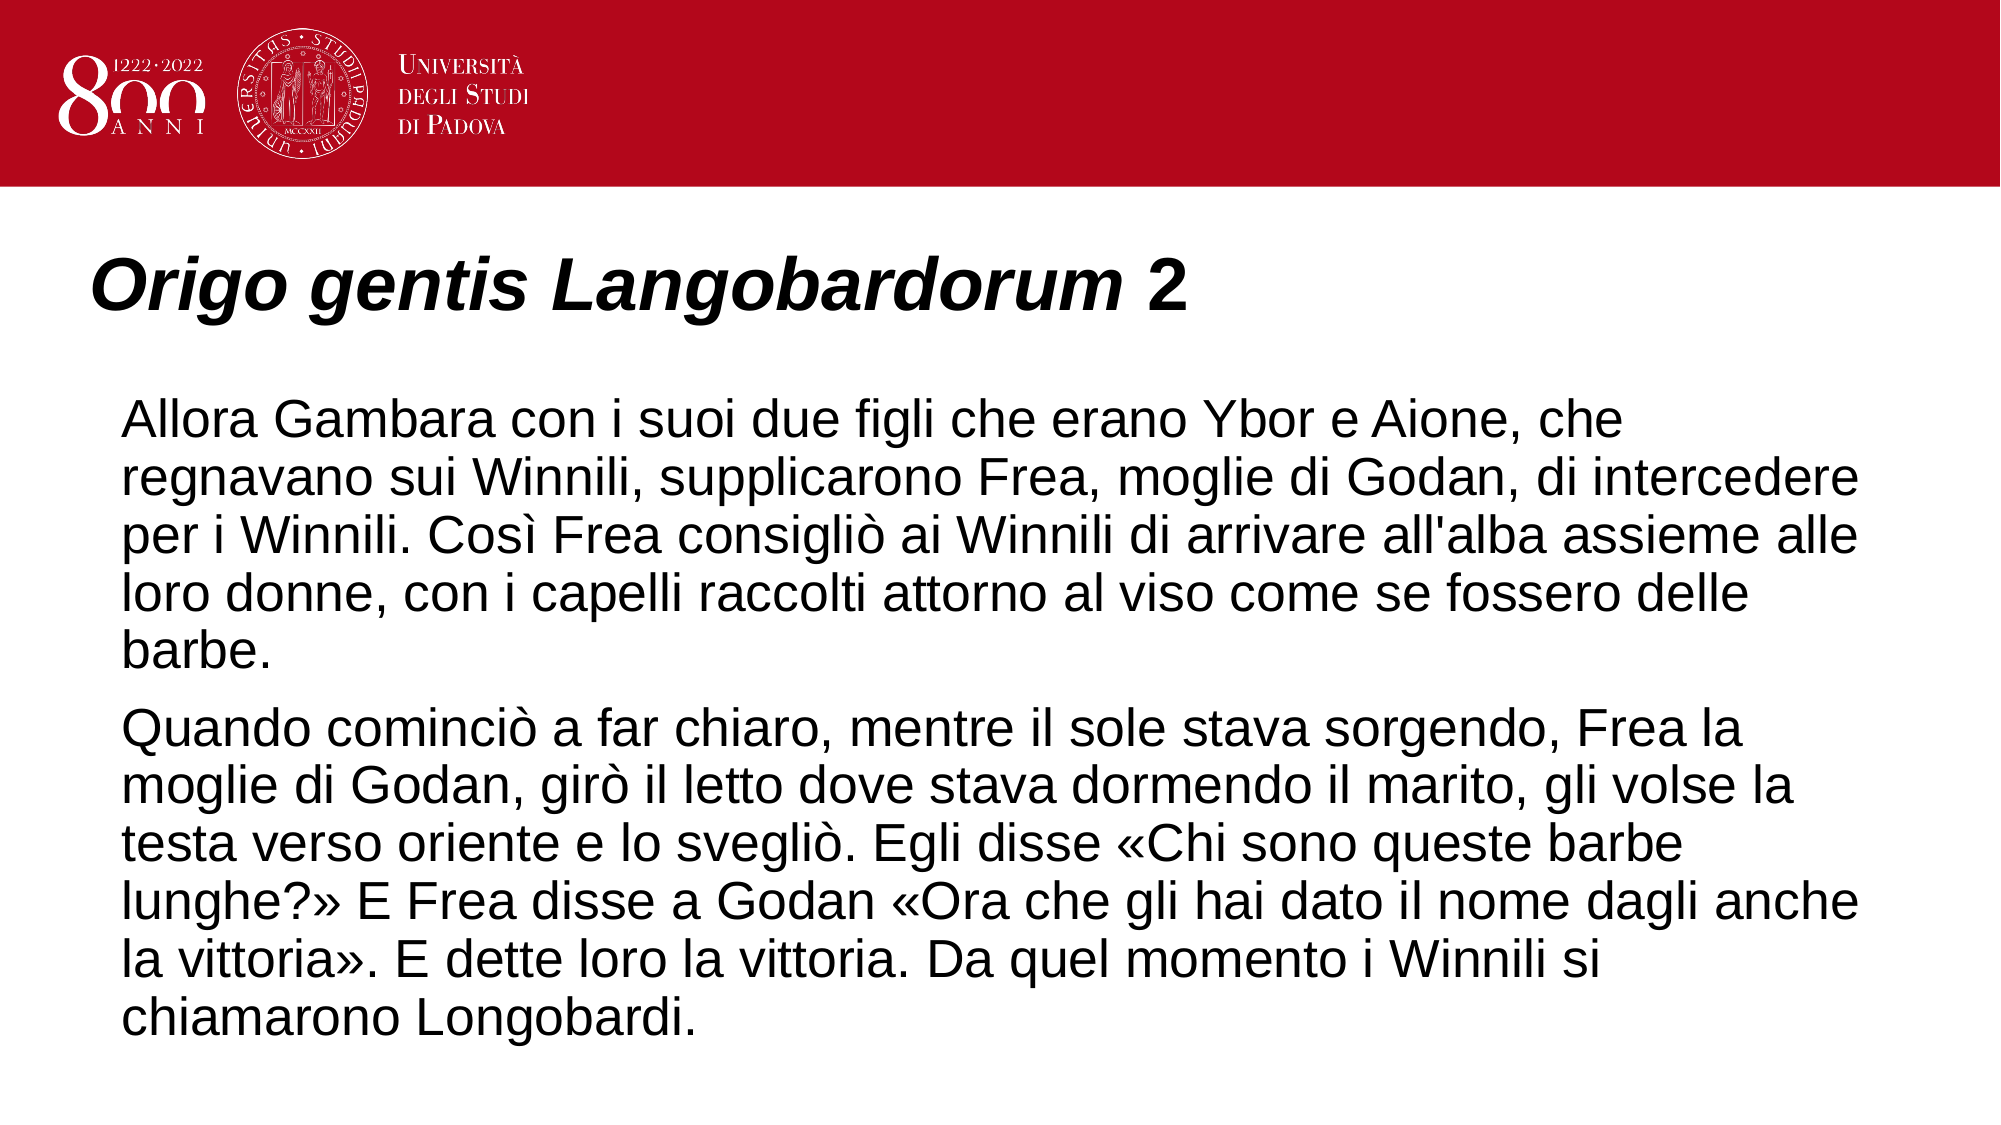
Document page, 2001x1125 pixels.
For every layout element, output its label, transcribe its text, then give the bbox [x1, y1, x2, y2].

list Allora Gambara con i suoi due figli che erano Ybor e Aione, che regnavano sui Winnili, supplicarono Frea, moglie di Godan, di intercedere per i Winnili. Così Frea consigliò ai Winnili di arrivare all'alba assieme alle loro donne, con i capelli raccolti attorno al viso come se fossero delle barbe. Quando cominciò a far chiaro, mentre il sole stava sorgendo, Frea la moglie di Godan, girò il letto dove stava dormendo il marito, gli volse la testa verso oriente e lo svegliò. Egli disse «Chi sono queste barbe lunghe?» E Frea disse a Godan «Ora che gli hai dato il nome dagli anche la vittoria». E dette loro la vittoria. Da quel momento i Winnili si chiamarono Longobardi. [106, 384, 1903, 1059]
title Origo gentis Langobardorum 2 [74, 189, 2000, 384]
